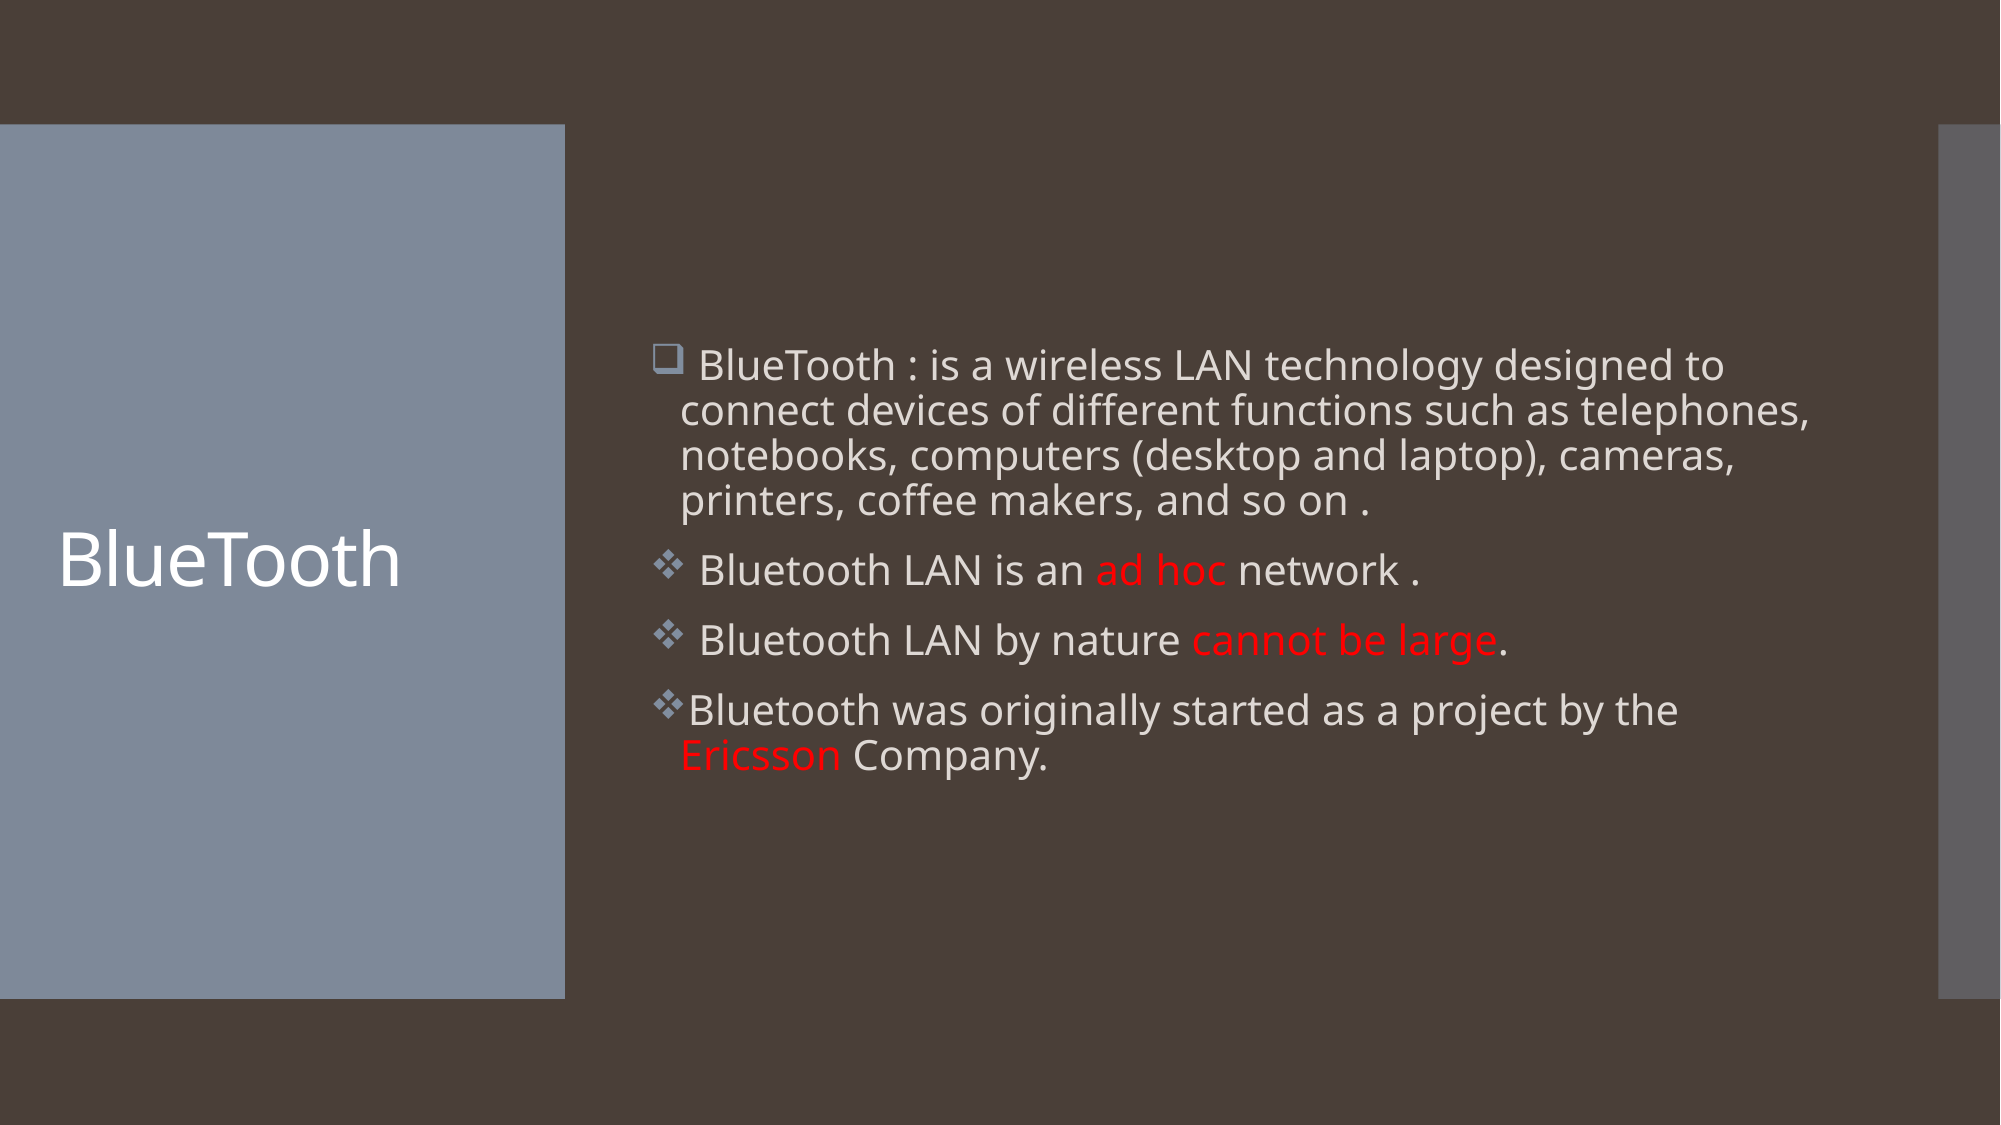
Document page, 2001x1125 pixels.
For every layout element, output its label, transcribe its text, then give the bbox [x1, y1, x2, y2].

list BlueTooth : is a wireless LAN technology designed to connect devices of different functions such as telephones, notebooks, computers (desktop and laptop), cameras, printers, coffee makers, and so on . Bluetooth LAN is an ad hoc network . Bluetooth LAN by nature cannot be large. Bluetooth was originally started as a project by the Ericsson Company. [634, 141, 1835, 982]
title BlueTooth [41, 184, 525, 940]
